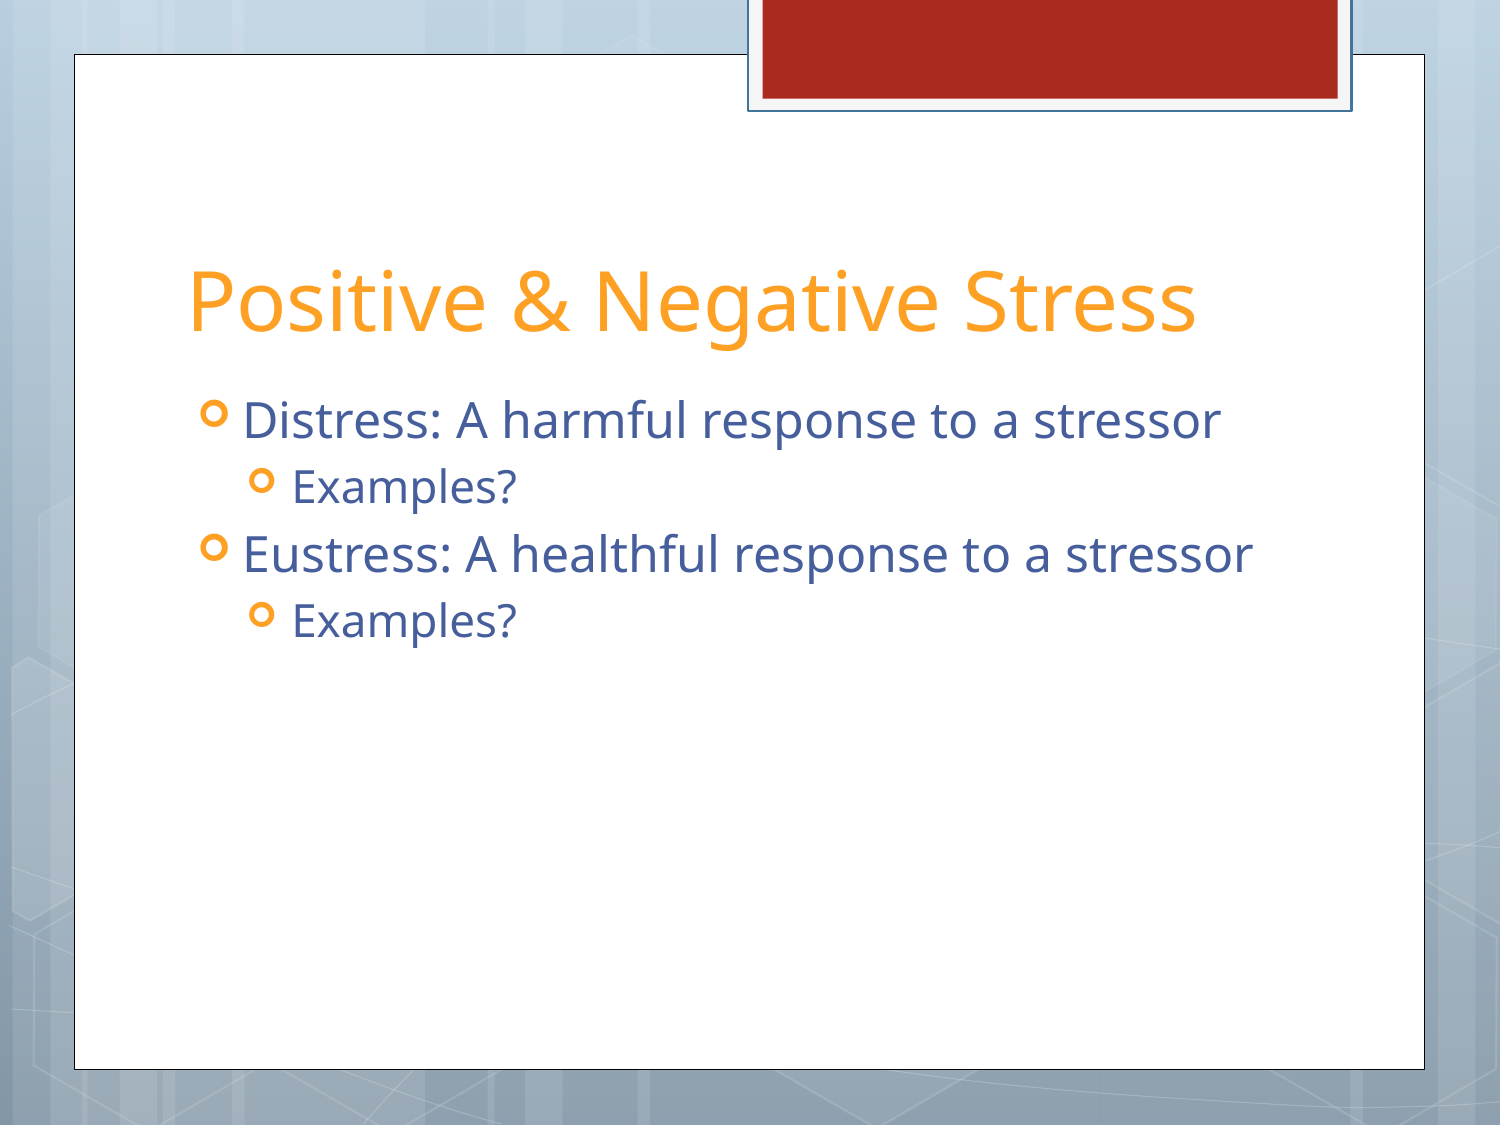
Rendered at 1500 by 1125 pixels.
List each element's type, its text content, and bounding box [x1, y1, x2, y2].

list Distress: A harmful response to a stressor Examples? Eustress: A healthful response to a stressor Examples? [171, 381, 1283, 957]
title Positive & Negative Stress [171, 168, 1324, 357]
